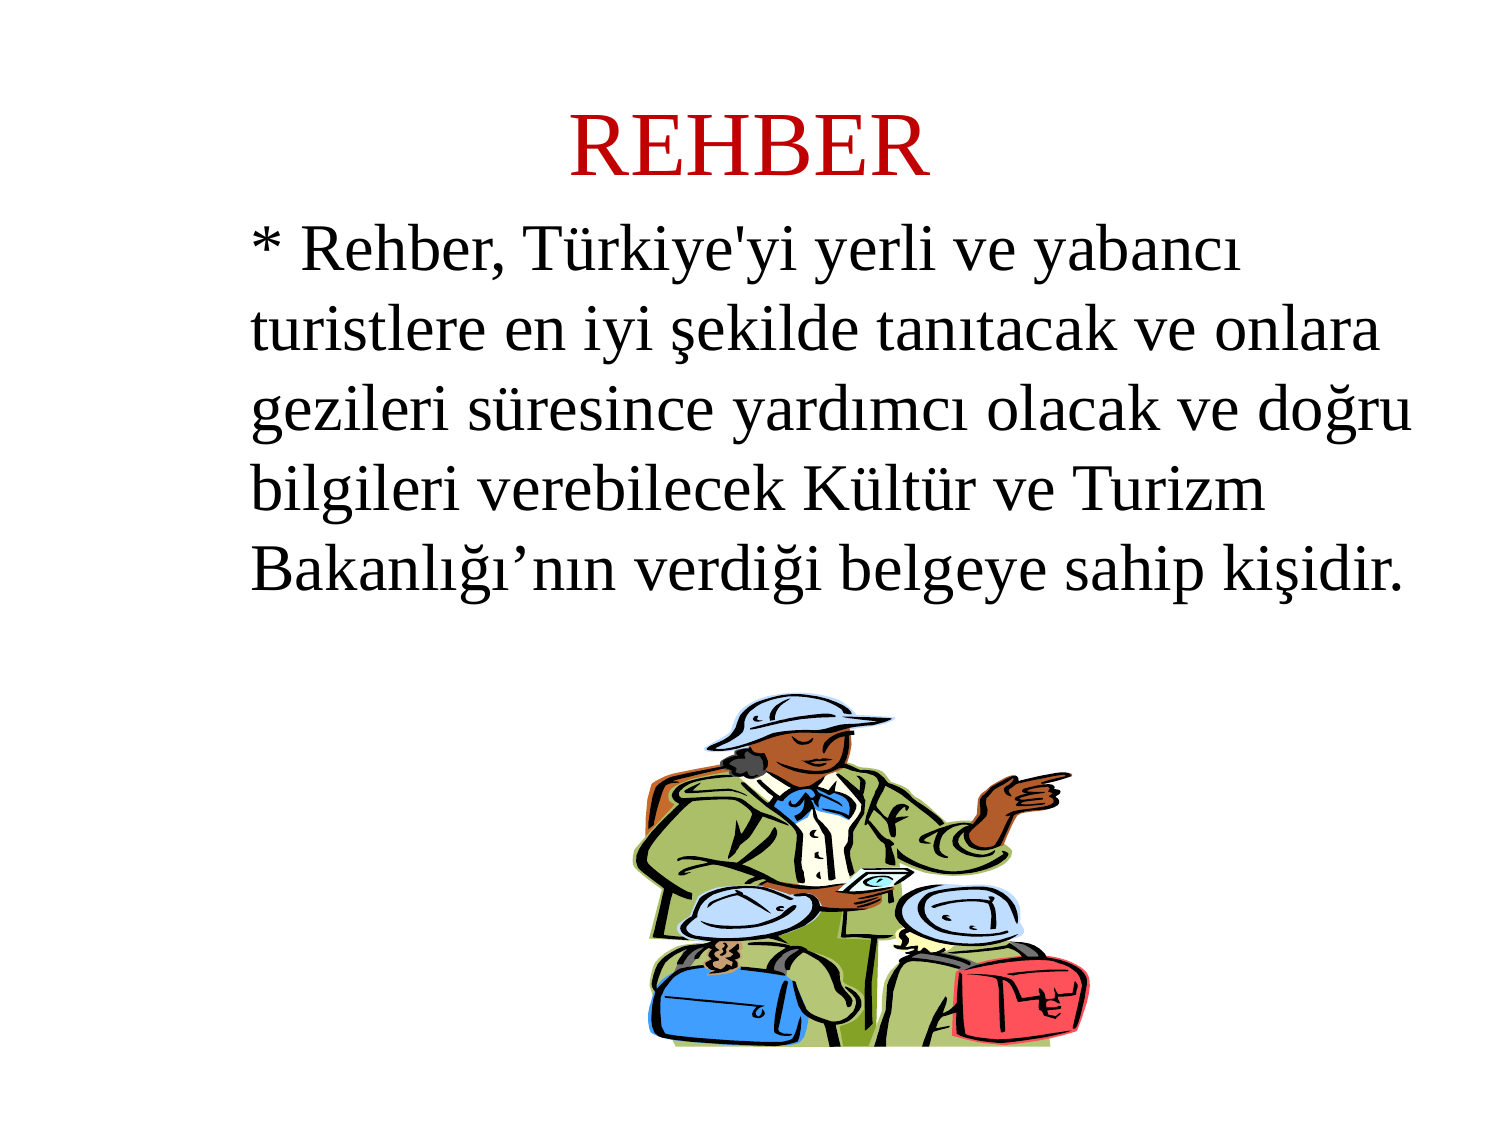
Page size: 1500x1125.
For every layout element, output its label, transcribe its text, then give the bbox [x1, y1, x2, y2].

list * Rehber, Türkiye'yi yerli ve yabancı turistlere en iyi şekilde tanıtacak ve onlara gezileri süresince yardımcı olacak ve doğru bilgileri verebilecek Kültür ve Turizm Bakanlığı’nın verdiği belgeye sahip kişidir. [235, 196, 1466, 1025]
title REHBER [75, 45, 1425, 233]
picture [631, 692, 1093, 1048]
